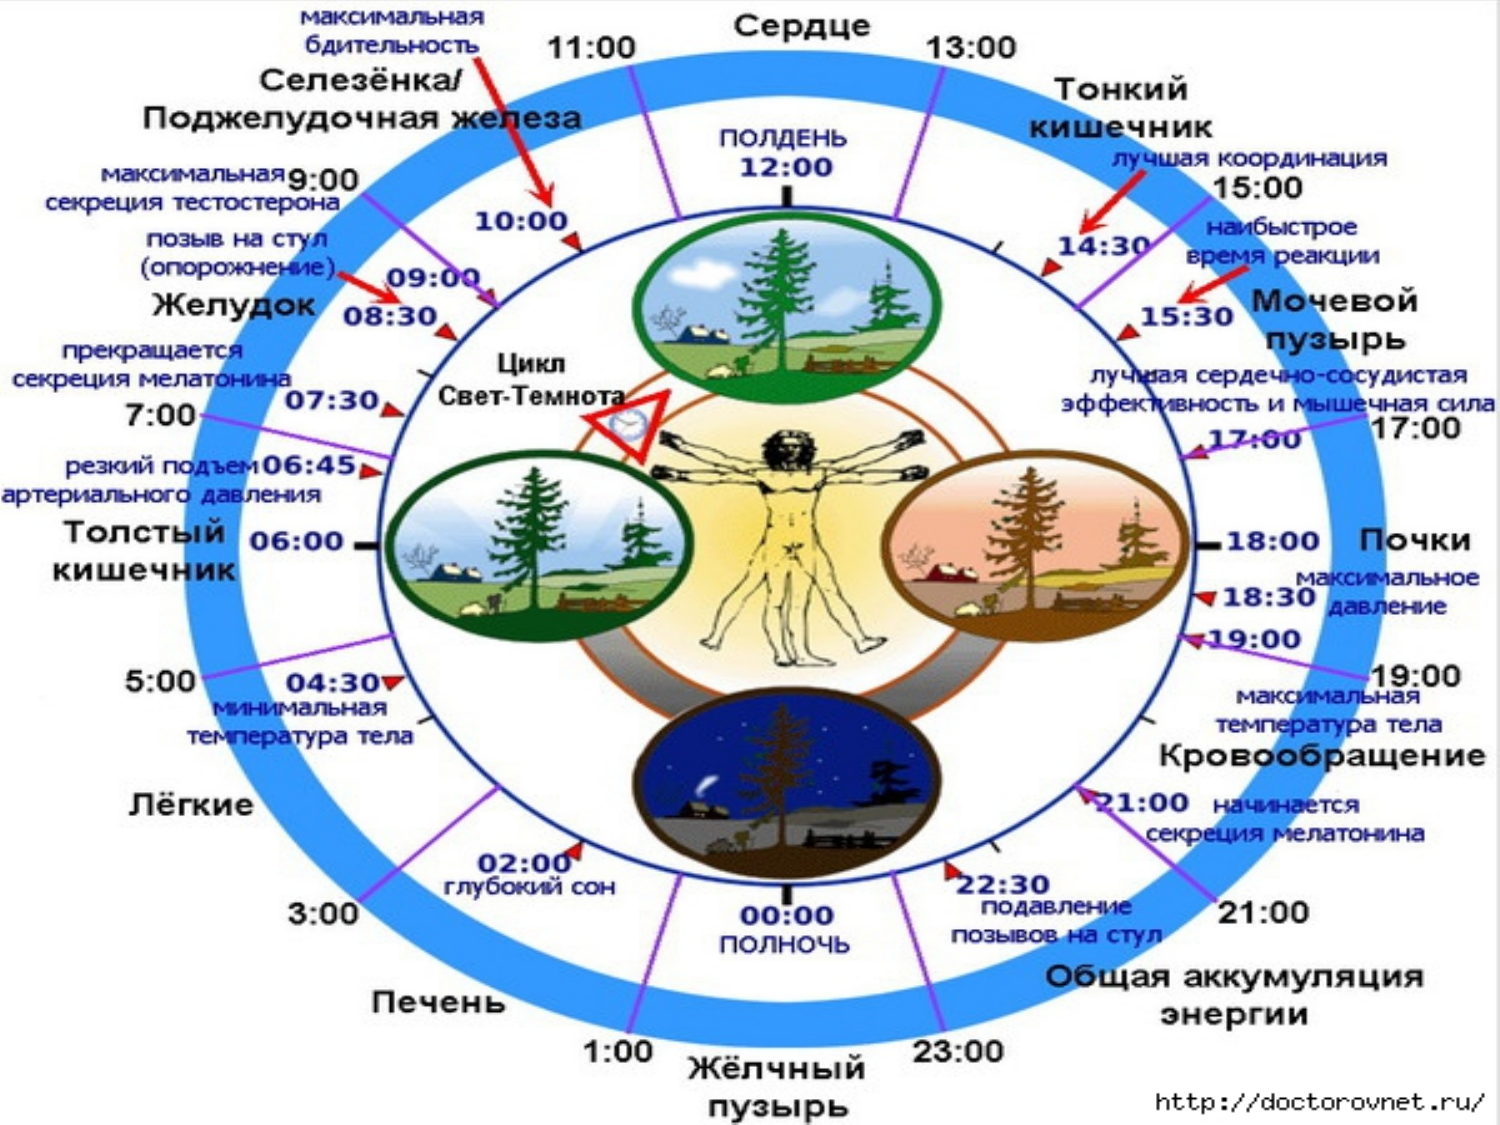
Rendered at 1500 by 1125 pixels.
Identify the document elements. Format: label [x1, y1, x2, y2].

list [0, 0, 1500, 1125]
